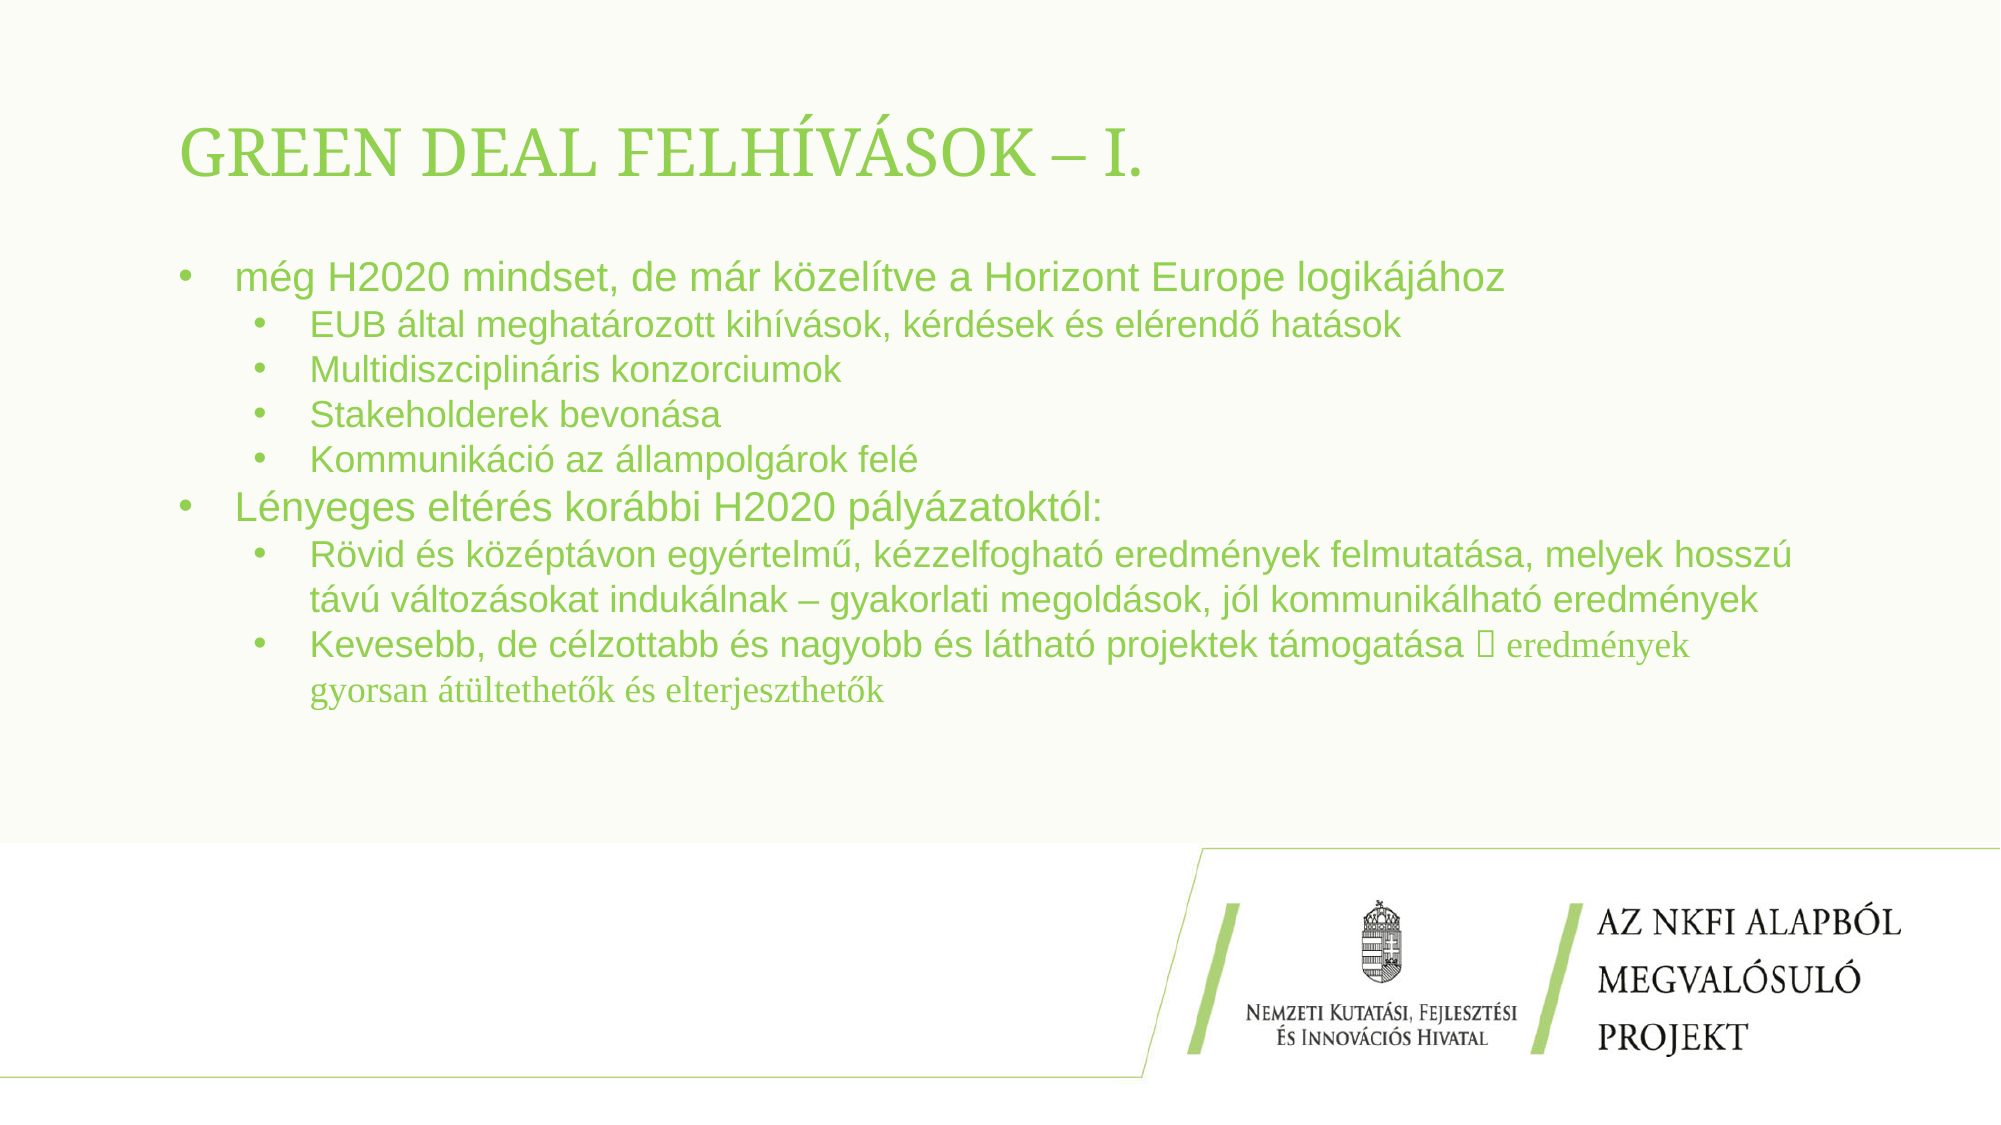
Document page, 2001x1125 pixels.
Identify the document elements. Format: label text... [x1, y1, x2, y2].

subtitle még H2020 mindset, de már közelítve a Horizont Europe logikájához EUB által meghatározott kihívások, kérdések és elérendő hatások Multidiszciplináris konzorciumok Stakeholderek bevonása Kommunikáció az állampolgárok felé Lényeges eltérés korábbi H2020 pályázatoktól: Rövid és középtávon egyértelmű, kézzelfogható eredmények felmutatása, melyek hosszú távú változásokat indukálnak – gyakorlati megoldások, jól kommunikálható eredmények Kevesebb, de célzottabb és nagyobb és látható projektek támogatása  eredmények gyorsan átültethetők és elterjeszthetők [163, 242, 1818, 844]
title Green Deal Felhívások – I. [163, 64, 1818, 199]
picture [0, 843, 2000, 1125]
